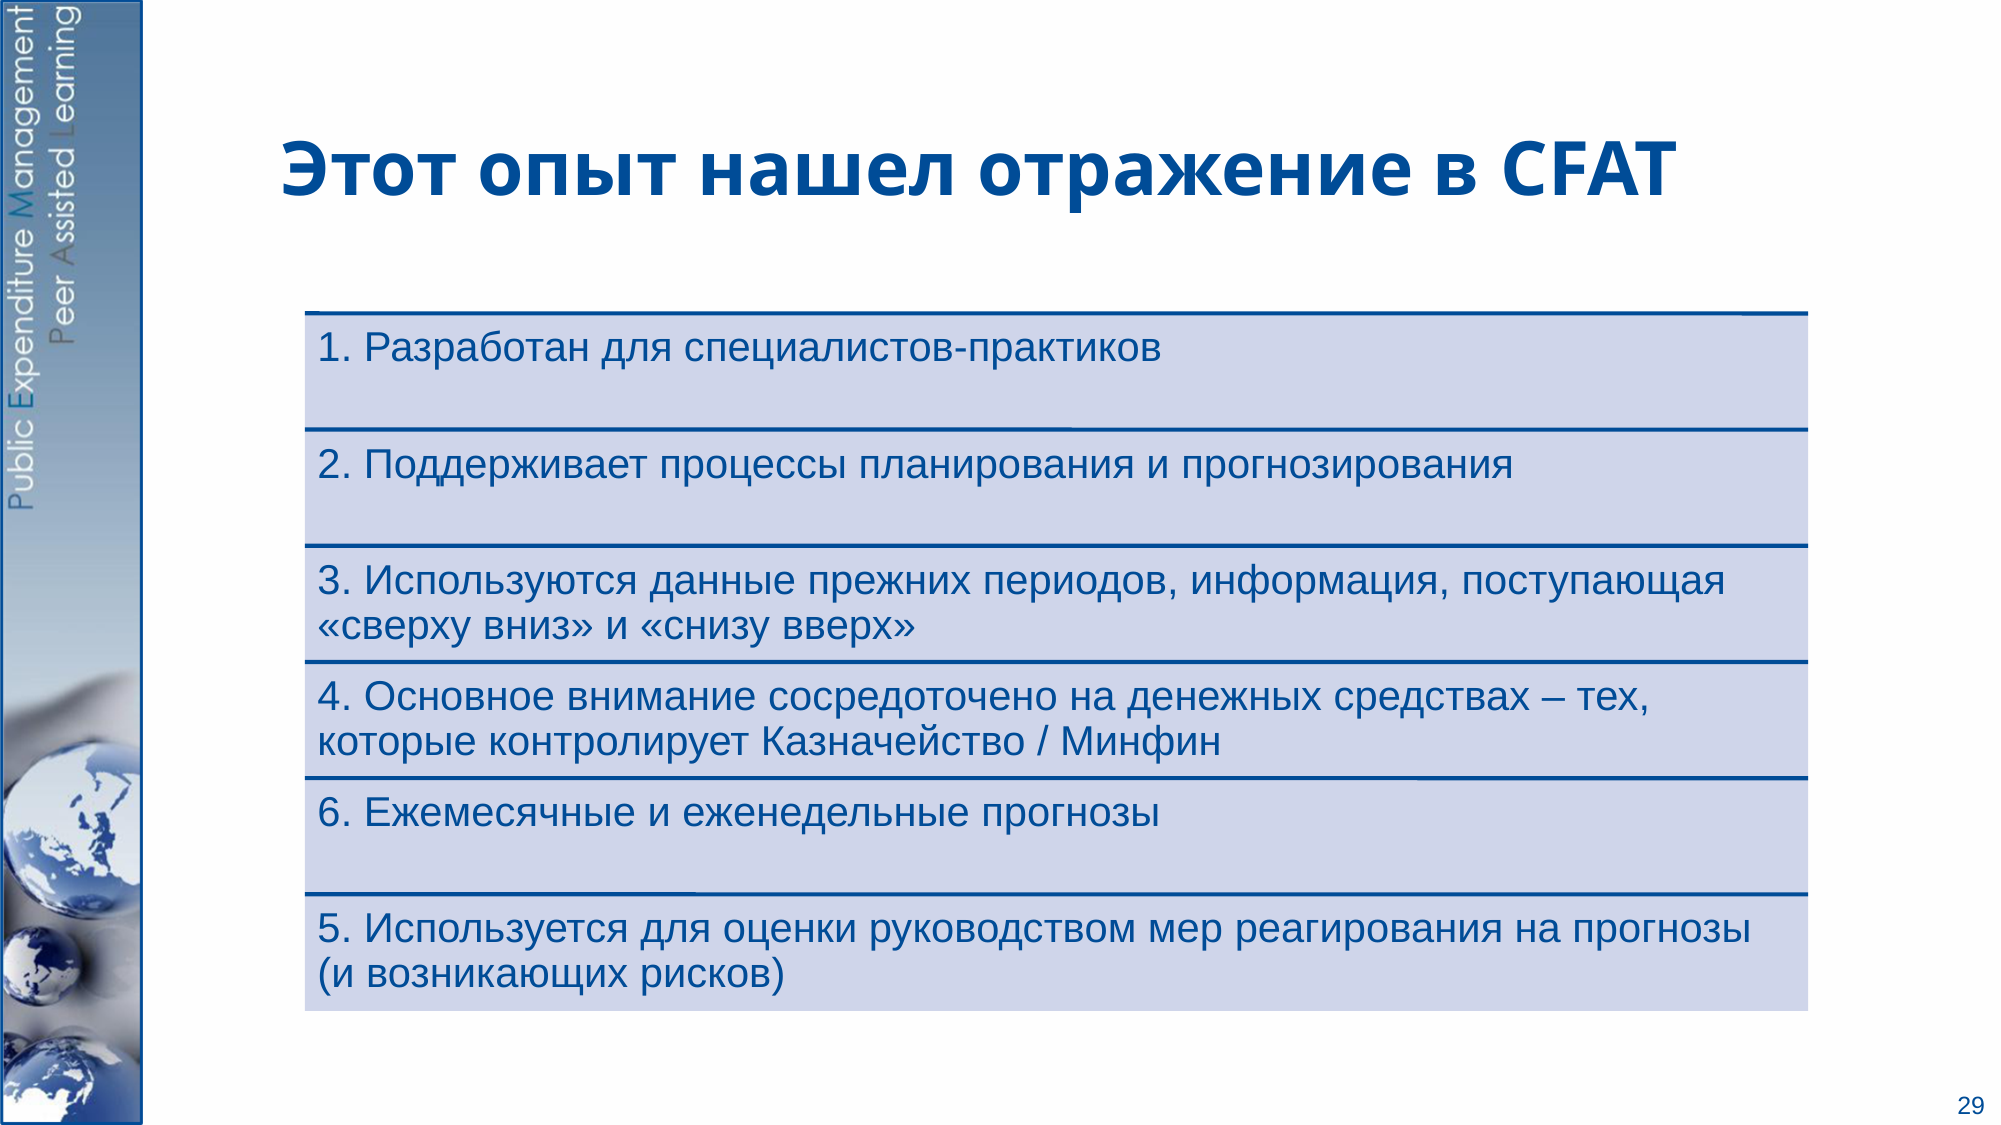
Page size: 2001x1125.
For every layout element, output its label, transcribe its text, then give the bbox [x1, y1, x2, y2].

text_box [304, 312, 1809, 1012]
title Этот опыт нашел отражение в CFAT [280, 79, 1900, 263]
picture [0, 0, 143, 1125]
